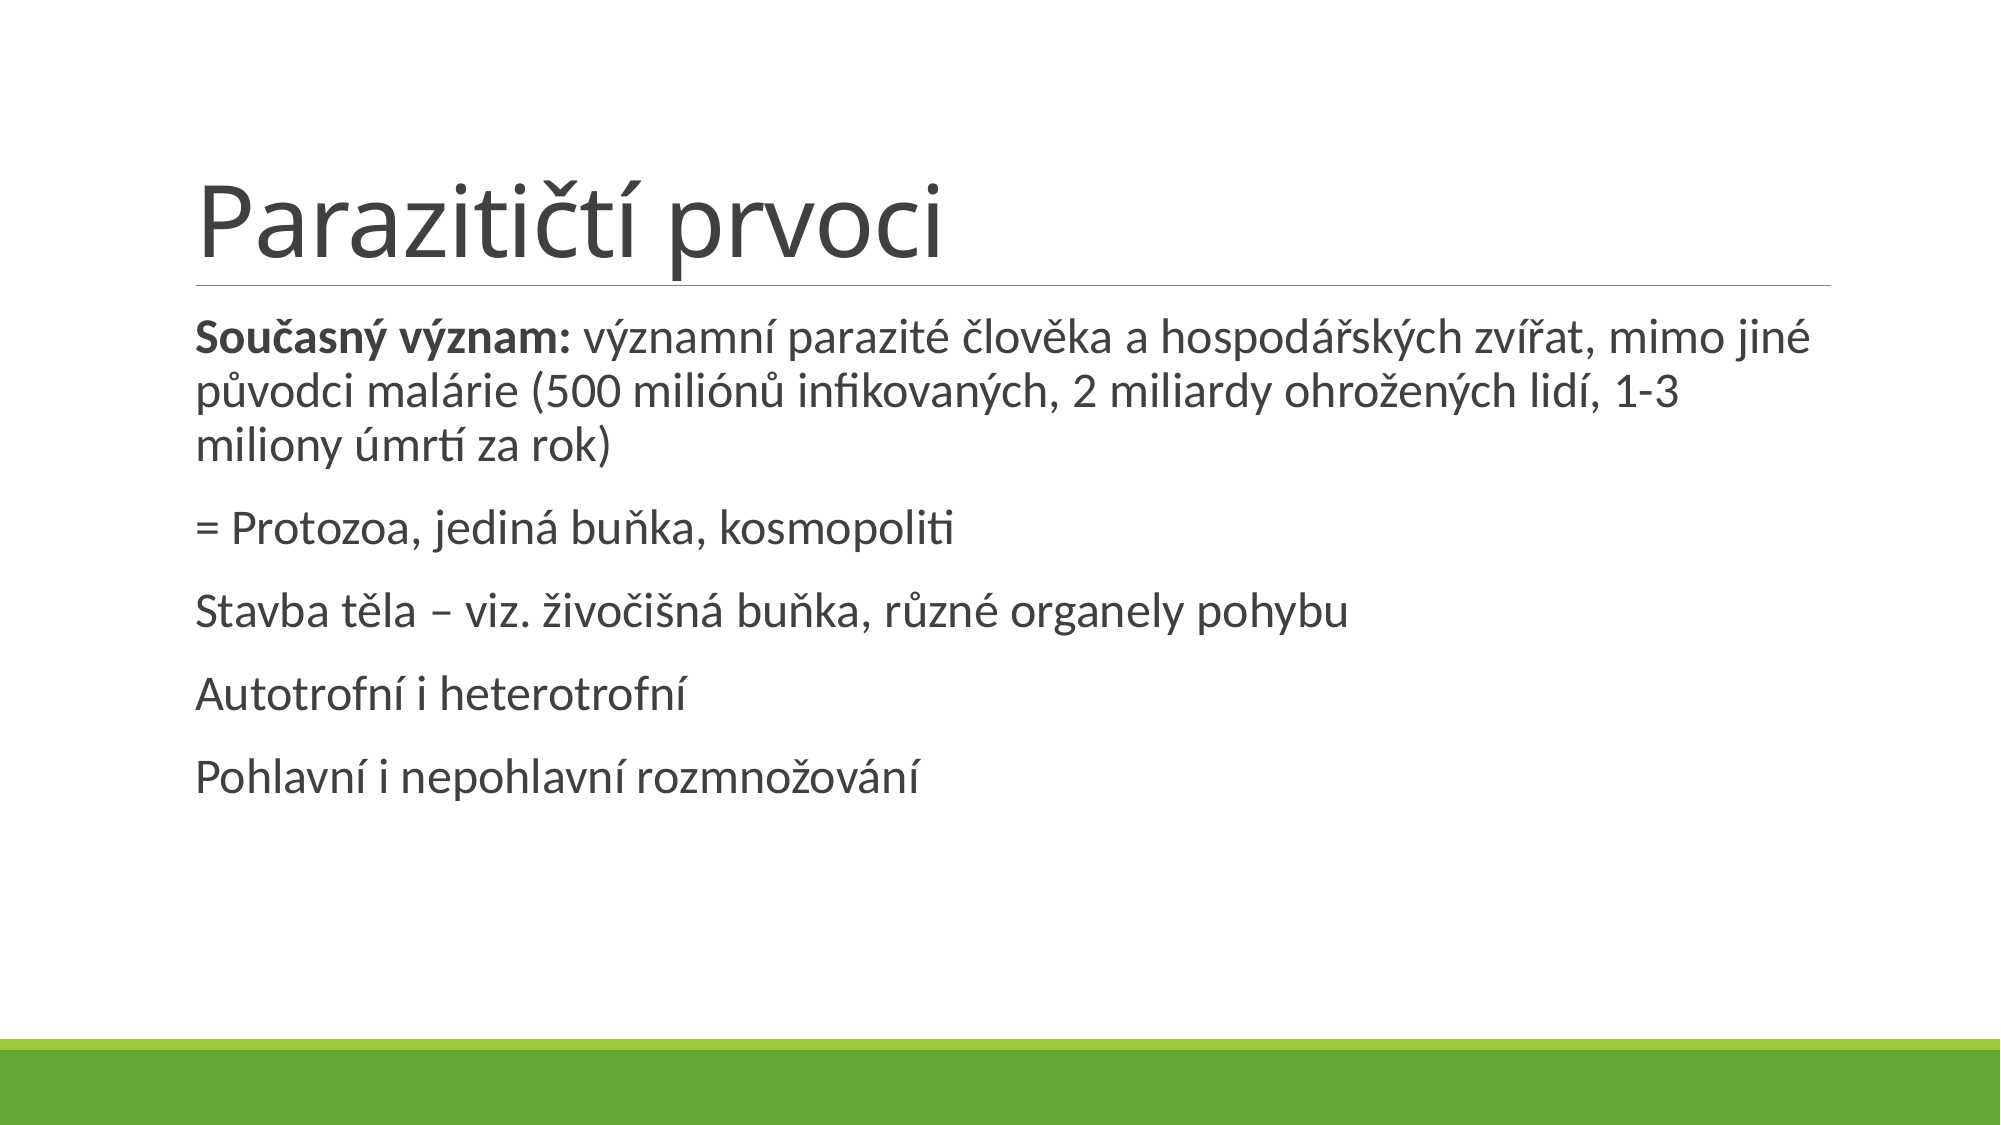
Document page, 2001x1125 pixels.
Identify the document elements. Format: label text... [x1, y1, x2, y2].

title Parazitičtí prvoci [180, 47, 1830, 285]
list Současný význam: významní parazité člověka a hospodářských zvířat, mimo jiné původci malárie (500 miliónů infikovaných, 2 miliardy ohrožených lidí, 1-3 miliony úmrtí za rok) = Protozoa, jediná buňka, kosmopoliti Stavba těla – viz. živočišná buňka, různé organely pohybu Autotrofní i heterotrofní Pohlavní i nepohlavní rozmnožování [180, 302, 1830, 963]
